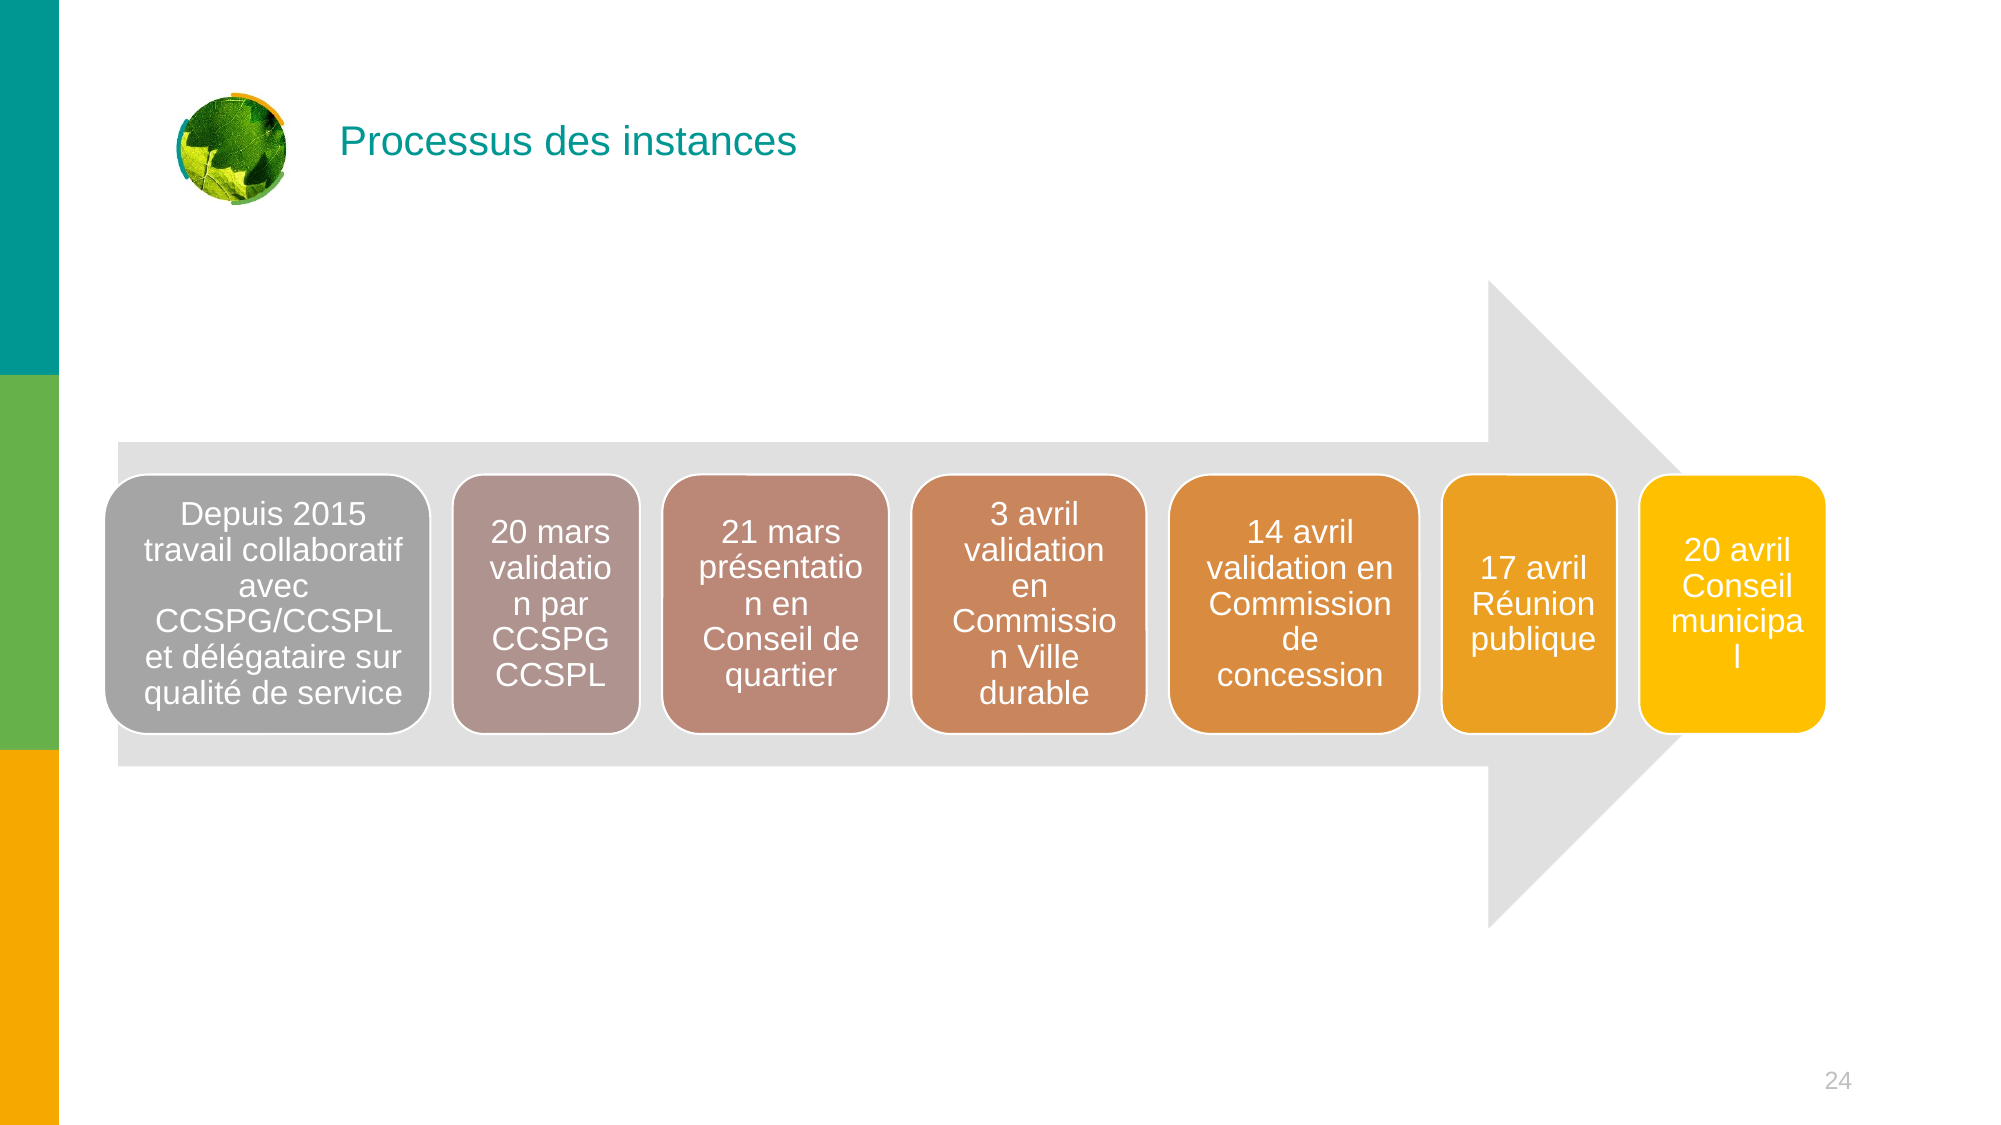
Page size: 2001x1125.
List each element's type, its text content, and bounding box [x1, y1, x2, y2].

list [102, 279, 1828, 929]
picture [172, 91, 292, 206]
title Processus des instances [324, 111, 1445, 172]
